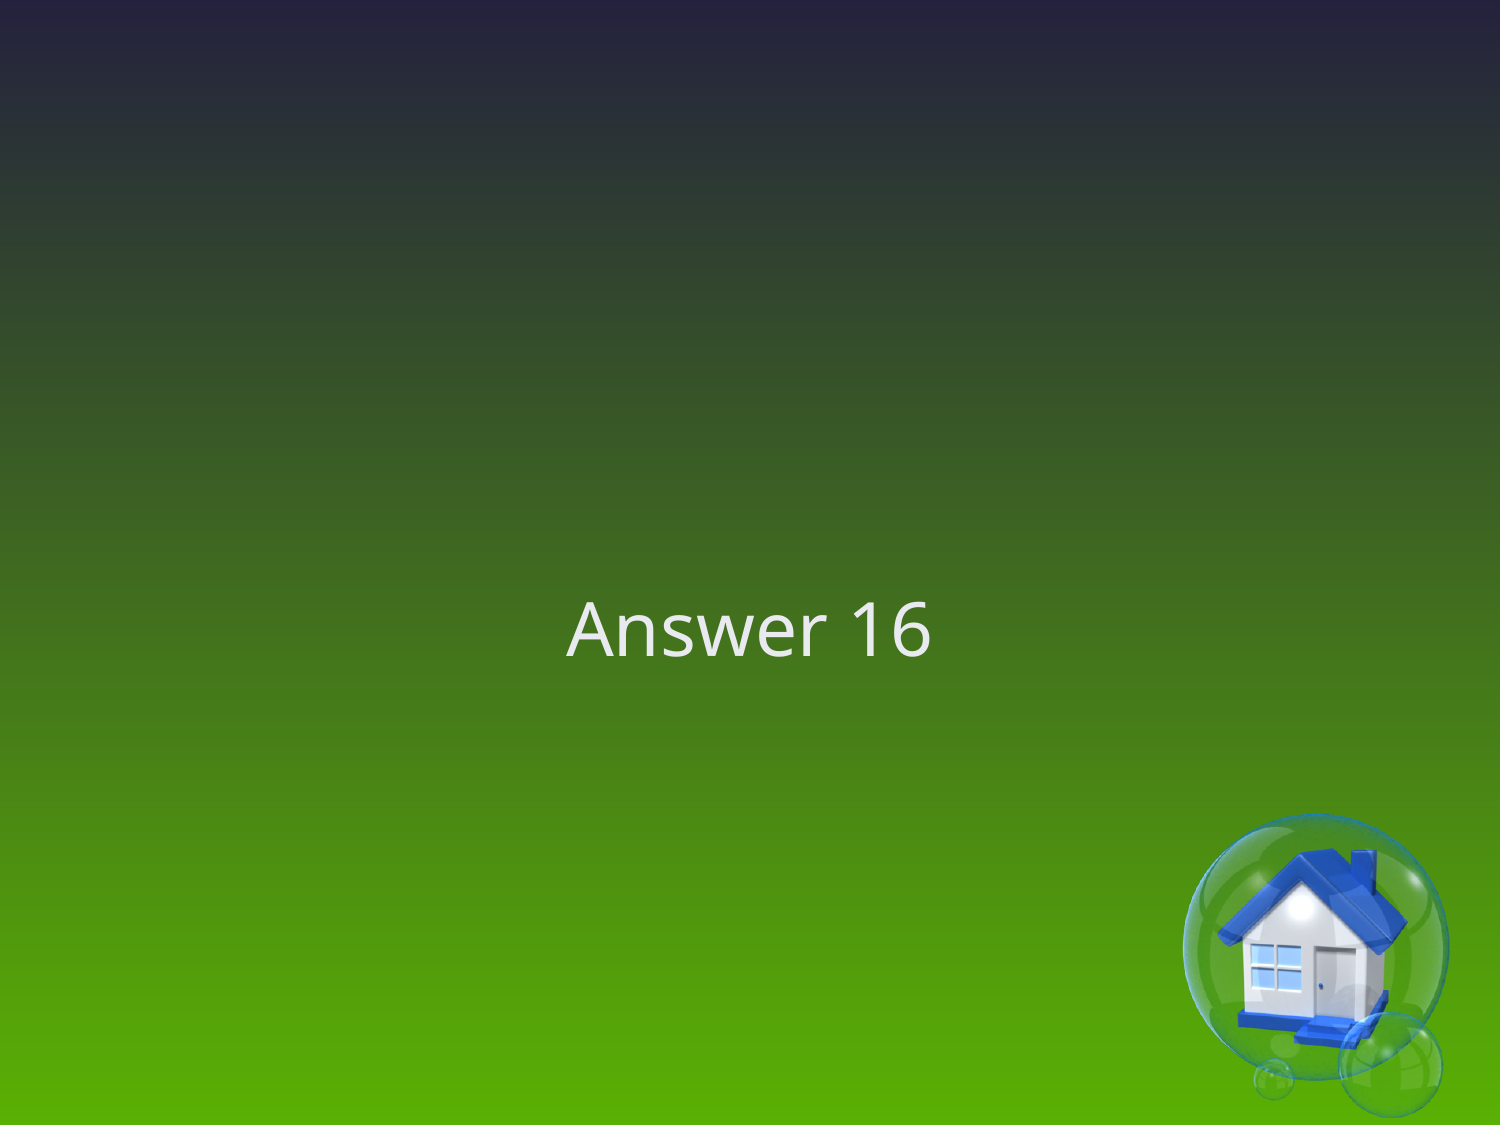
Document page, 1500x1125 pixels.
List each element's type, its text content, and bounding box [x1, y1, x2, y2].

subtitle Answer 16 [225, 282, 1275, 925]
picture [1176, 809, 1454, 1125]
